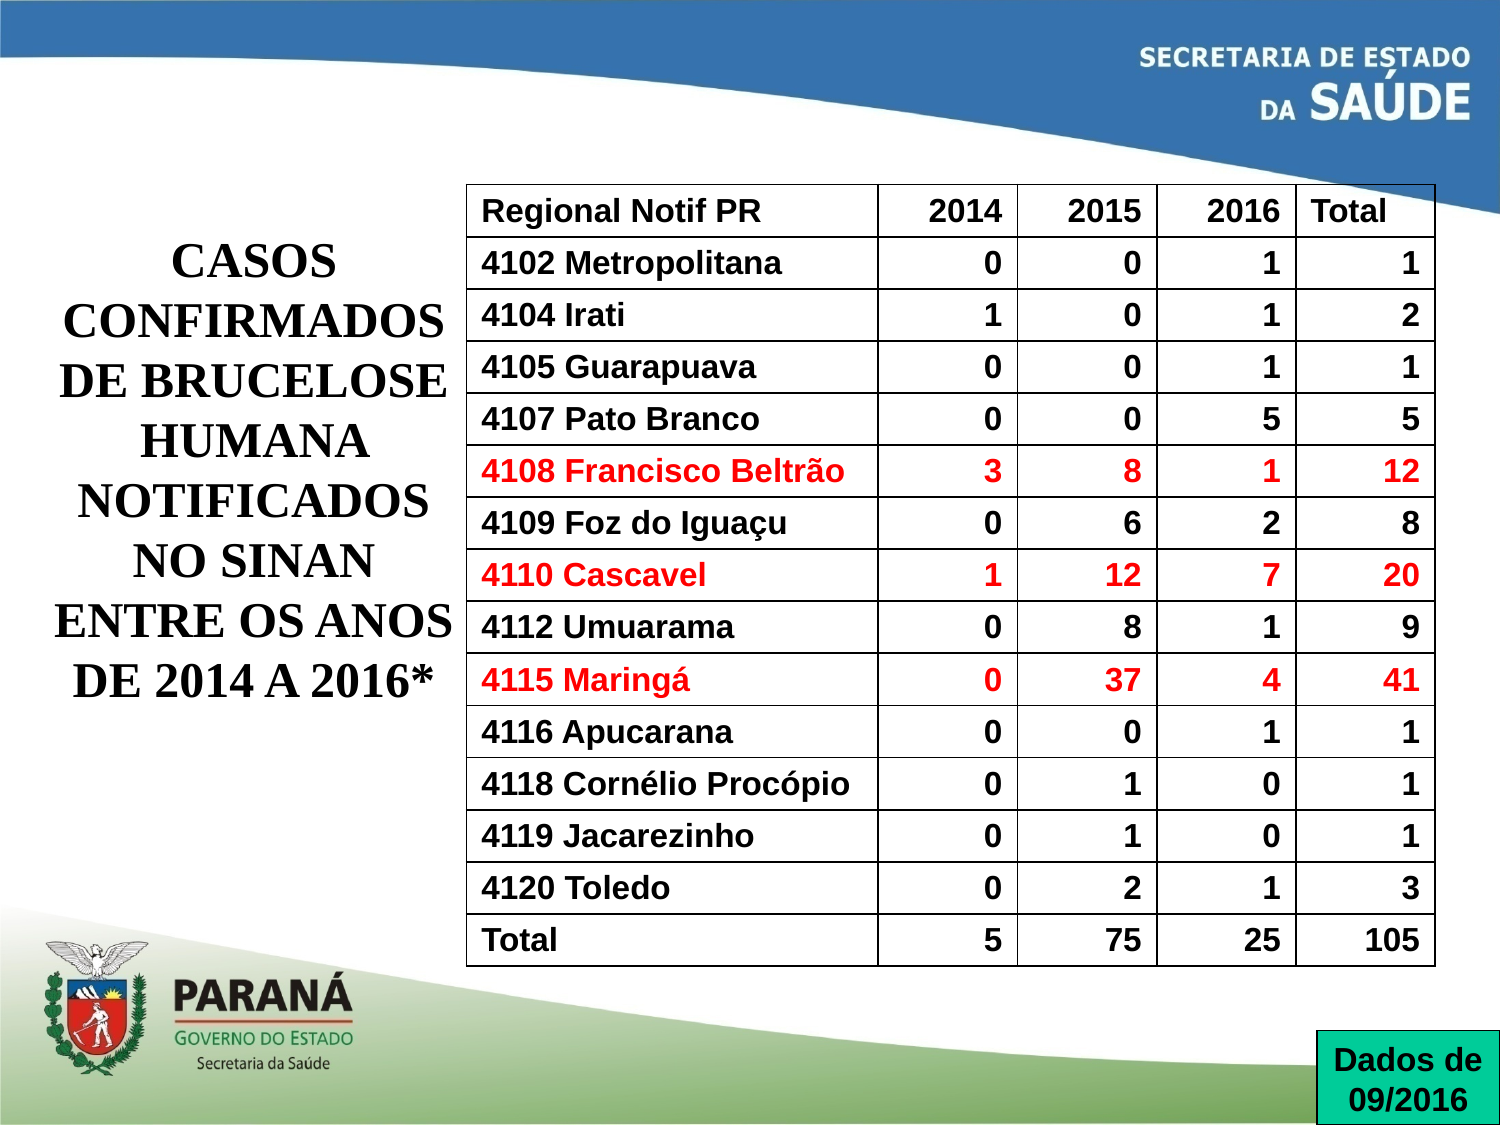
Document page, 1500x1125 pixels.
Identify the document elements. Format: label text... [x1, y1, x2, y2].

table_cell 1 [1158, 602, 1295, 652]
table_cell 75 [1018, 915, 1156, 965]
table_cell 0 [1018, 342, 1156, 392]
table_cell 0 [1018, 290, 1156, 340]
table_cell 1 [879, 290, 1017, 340]
table_cell 25 [1158, 915, 1295, 965]
table_cell 2 [1158, 498, 1295, 548]
table_cell 0 [879, 498, 1017, 548]
table_cell 0 [1018, 706, 1156, 757]
table_cell 4110 Cascavel [467, 550, 877, 600]
table_cell 1 [1158, 706, 1295, 757]
table_cell 20 [1297, 550, 1434, 600]
table_cell 4112 Umuarama [467, 602, 877, 652]
table_cell 4118 Cornélio Procópio [467, 758, 877, 809]
table_header Regional Notif PR [467, 185, 877, 236]
table_cell 0 [1018, 238, 1156, 288]
table_cell 0 [879, 706, 1017, 757]
table_cell 1 [879, 550, 1017, 600]
table_cell 4105 Guarapuava [467, 342, 877, 392]
table_cell 1 [1018, 758, 1156, 809]
table_header Total [1297, 185, 1434, 236]
table_cell 0 [879, 758, 1017, 809]
table_cell 5 [879, 915, 1017, 965]
table_cell 4116 Apucarana [467, 706, 877, 757]
table_cell 4107 Pato Branco [467, 394, 877, 444]
table_cell 0 [879, 238, 1017, 288]
table_cell 41 [1297, 654, 1434, 705]
table_cell 8 [1018, 446, 1156, 496]
table_cell 0 [879, 602, 1017, 652]
table_cell 0 [1018, 394, 1156, 444]
table_cell 2 [1018, 863, 1156, 913]
table_cell 1 [1158, 446, 1295, 496]
table_cell 4120 Toledo [467, 863, 877, 913]
table_cell 1 [1158, 863, 1295, 913]
table_cell 1 [1297, 238, 1434, 288]
table_cell 0 [1158, 811, 1295, 861]
picture [0, 0, 1500, 1125]
table_cell 4119 Jacarezinho [467, 811, 877, 861]
table_header 2014 [879, 185, 1017, 236]
table_cell 9 [1297, 602, 1434, 652]
table_cell 4104 Irati [467, 290, 877, 340]
table_cell 1 [1158, 238, 1295, 288]
table_cell 7 [1158, 550, 1295, 600]
table_cell 3 [879, 446, 1017, 496]
table_header 2015 [1018, 185, 1156, 236]
table_cell 4115 Maringá [467, 654, 877, 705]
table_cell 4102 Metropolitana [467, 238, 877, 288]
table_cell 1 [1158, 290, 1295, 340]
table_cell 12 [1297, 446, 1434, 496]
table_cell 4109 Foz do Iguaçu [467, 498, 877, 548]
table_cell 0 [879, 394, 1017, 444]
table_cell 0 [879, 654, 1017, 705]
table_header 2016 [1158, 185, 1295, 236]
table_cell 0 [879, 342, 1017, 392]
table_cell 1 [1158, 342, 1295, 392]
table_cell 1 [1297, 758, 1434, 809]
table_cell 37 [1018, 654, 1156, 705]
table_cell 5 [1297, 394, 1434, 444]
table_cell 1 [1297, 342, 1434, 392]
table_cell 4108 Francisco Beltrão [467, 446, 877, 496]
table_cell 4 [1158, 654, 1295, 705]
table_cell Total [467, 915, 877, 965]
table_cell 1 [1297, 706, 1434, 757]
table_cell 8 [1018, 602, 1156, 652]
table_cell 0 [879, 811, 1017, 861]
table_cell 12 [1018, 550, 1156, 600]
table_cell 5 [1158, 394, 1295, 444]
table_cell 6 [1018, 498, 1156, 548]
table_cell 105 [1297, 915, 1434, 965]
table_cell 1 [1018, 811, 1156, 861]
table_cell 8 [1297, 498, 1434, 548]
title CASOS CONFIRMADOS DE BRUCELOSE HUMANA NOTIFICADOS NO SINAN ENTRE OS ANOS DE 2014 A 2016* [29, 373, 466, 562]
table_cell 1 [1297, 811, 1434, 861]
table_cell 3 [1297, 863, 1434, 913]
table_cell 2 [1297, 290, 1434, 340]
table_cell 0 [879, 863, 1017, 913]
text_box Dados de 09/2016 [1316, 1030, 1500, 1125]
table_cell 0 [1158, 758, 1295, 809]
